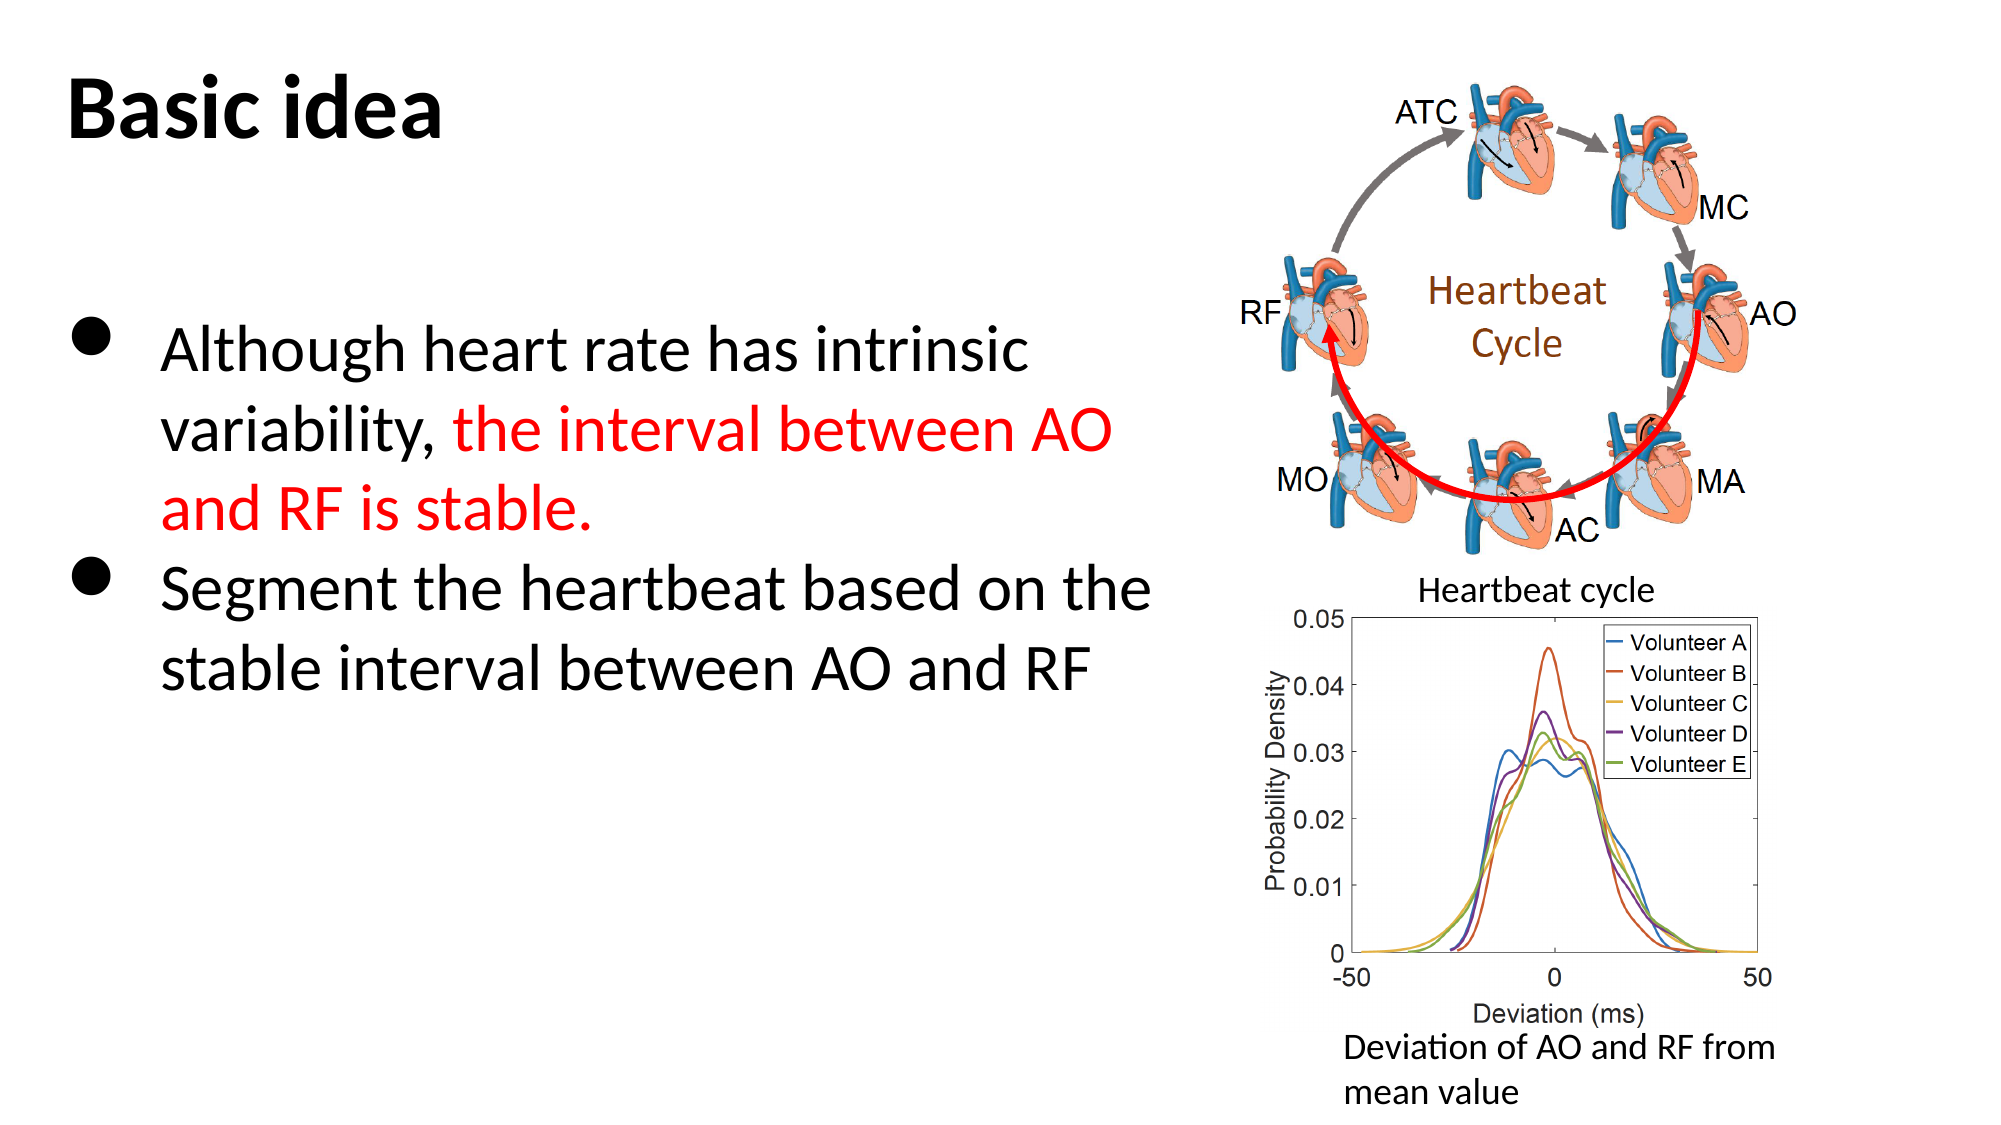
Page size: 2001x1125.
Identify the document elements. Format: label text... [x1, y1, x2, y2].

title Basic idea [51, 0, 1777, 218]
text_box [1228, 78, 1802, 618]
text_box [1260, 606, 1828, 1121]
text_box Although heart rate has intrinsic variability, the interval between AO and RF is stable. Segment the heartbeat based on the stable interval between AO and RF [51, 296, 1191, 712]
